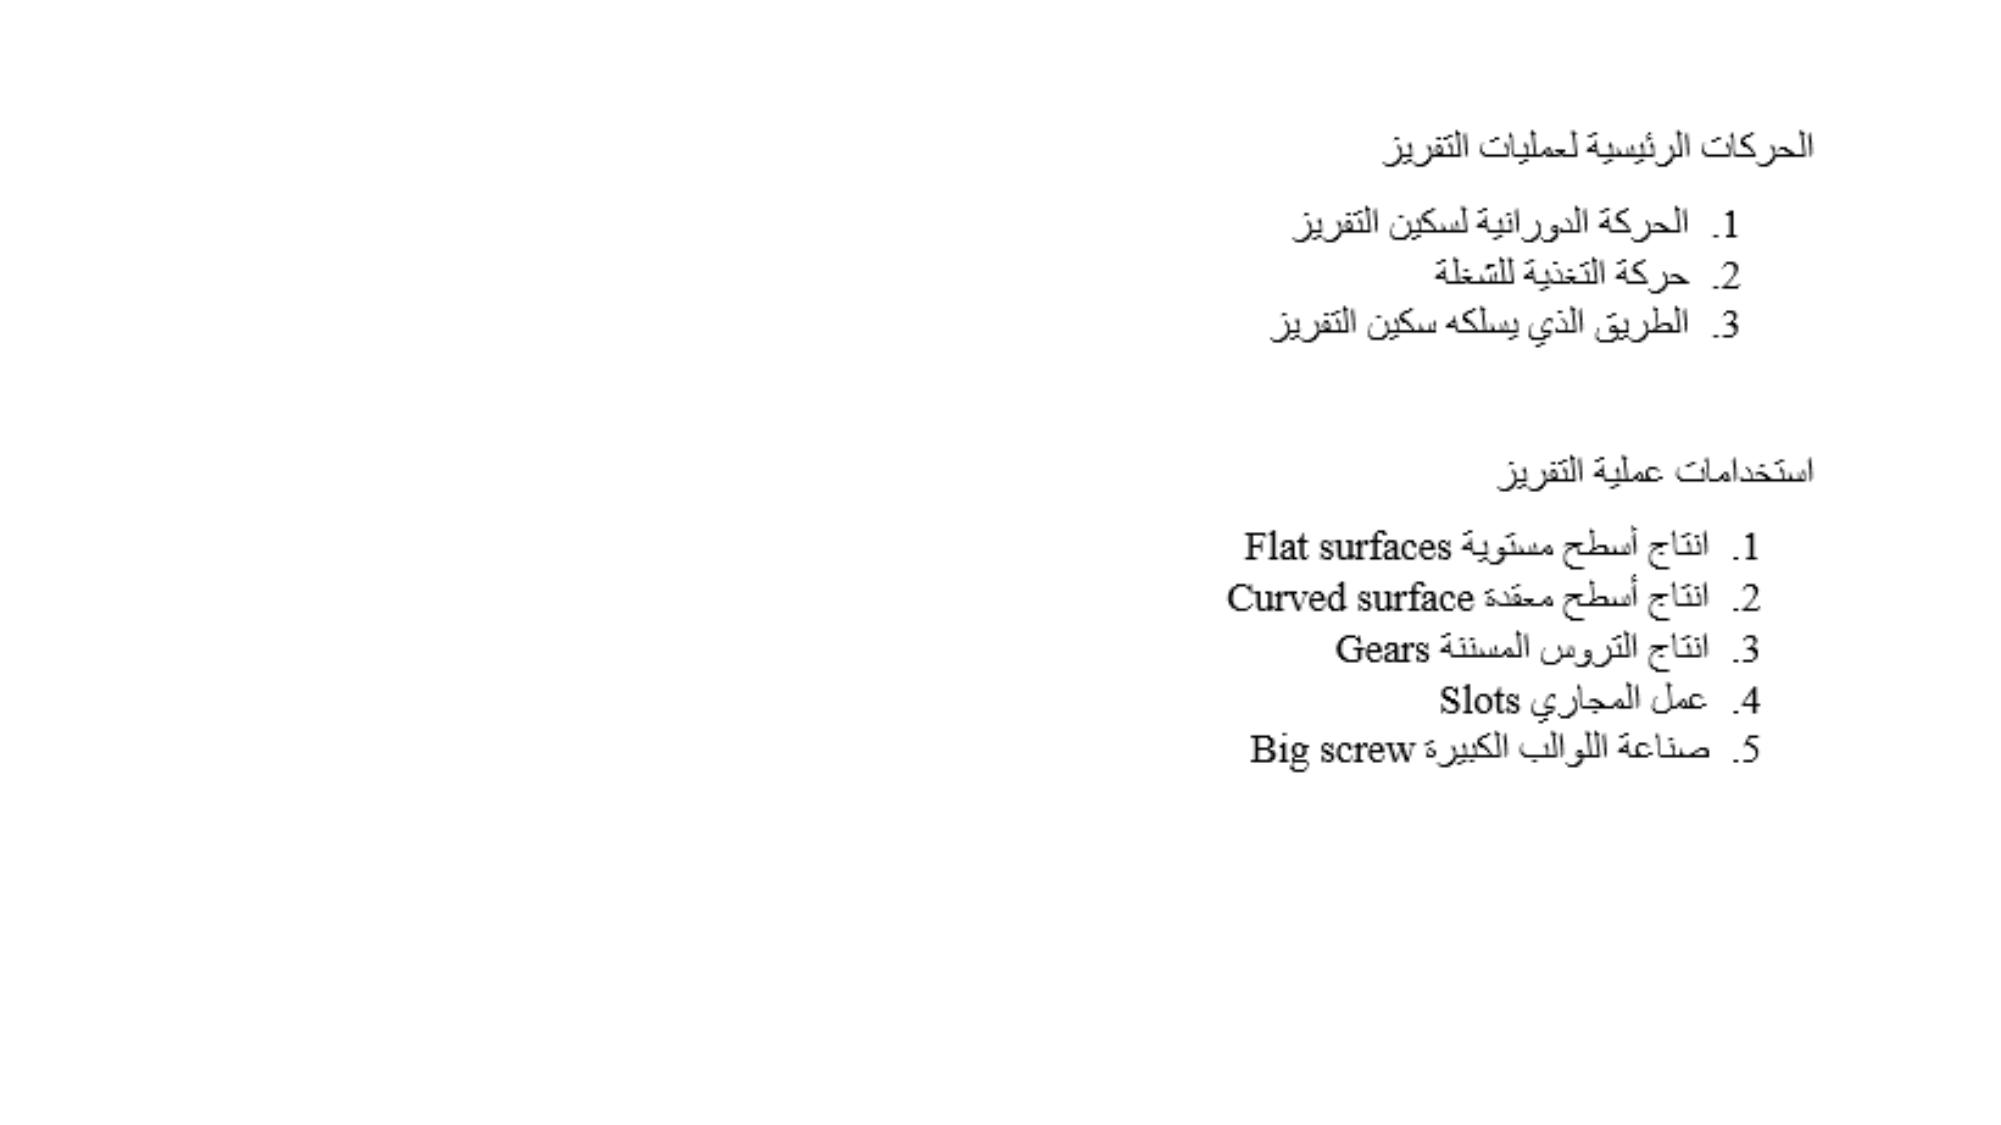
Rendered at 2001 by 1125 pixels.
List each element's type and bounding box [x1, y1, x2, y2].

picture [971, 77, 1900, 846]
